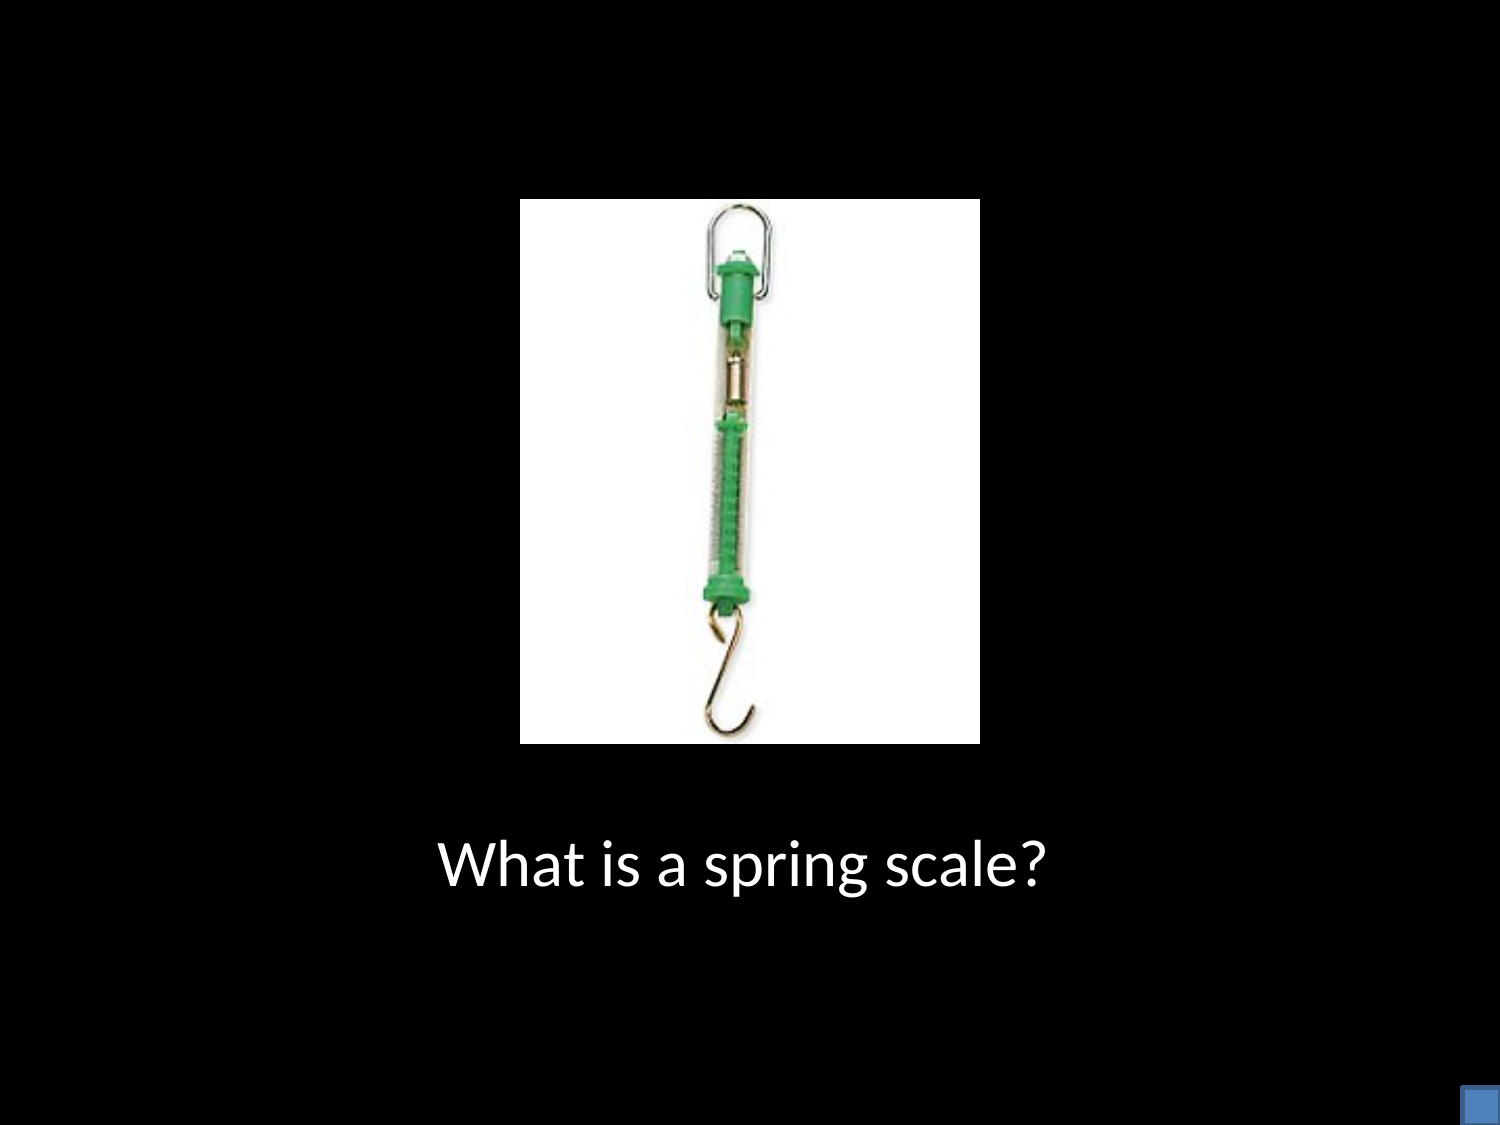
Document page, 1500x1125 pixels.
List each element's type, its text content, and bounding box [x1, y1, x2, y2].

picture [520, 199, 980, 744]
text_box [1460, 1085, 1500, 1125]
subtitle What is a spring scale? [24, 812, 1463, 925]
